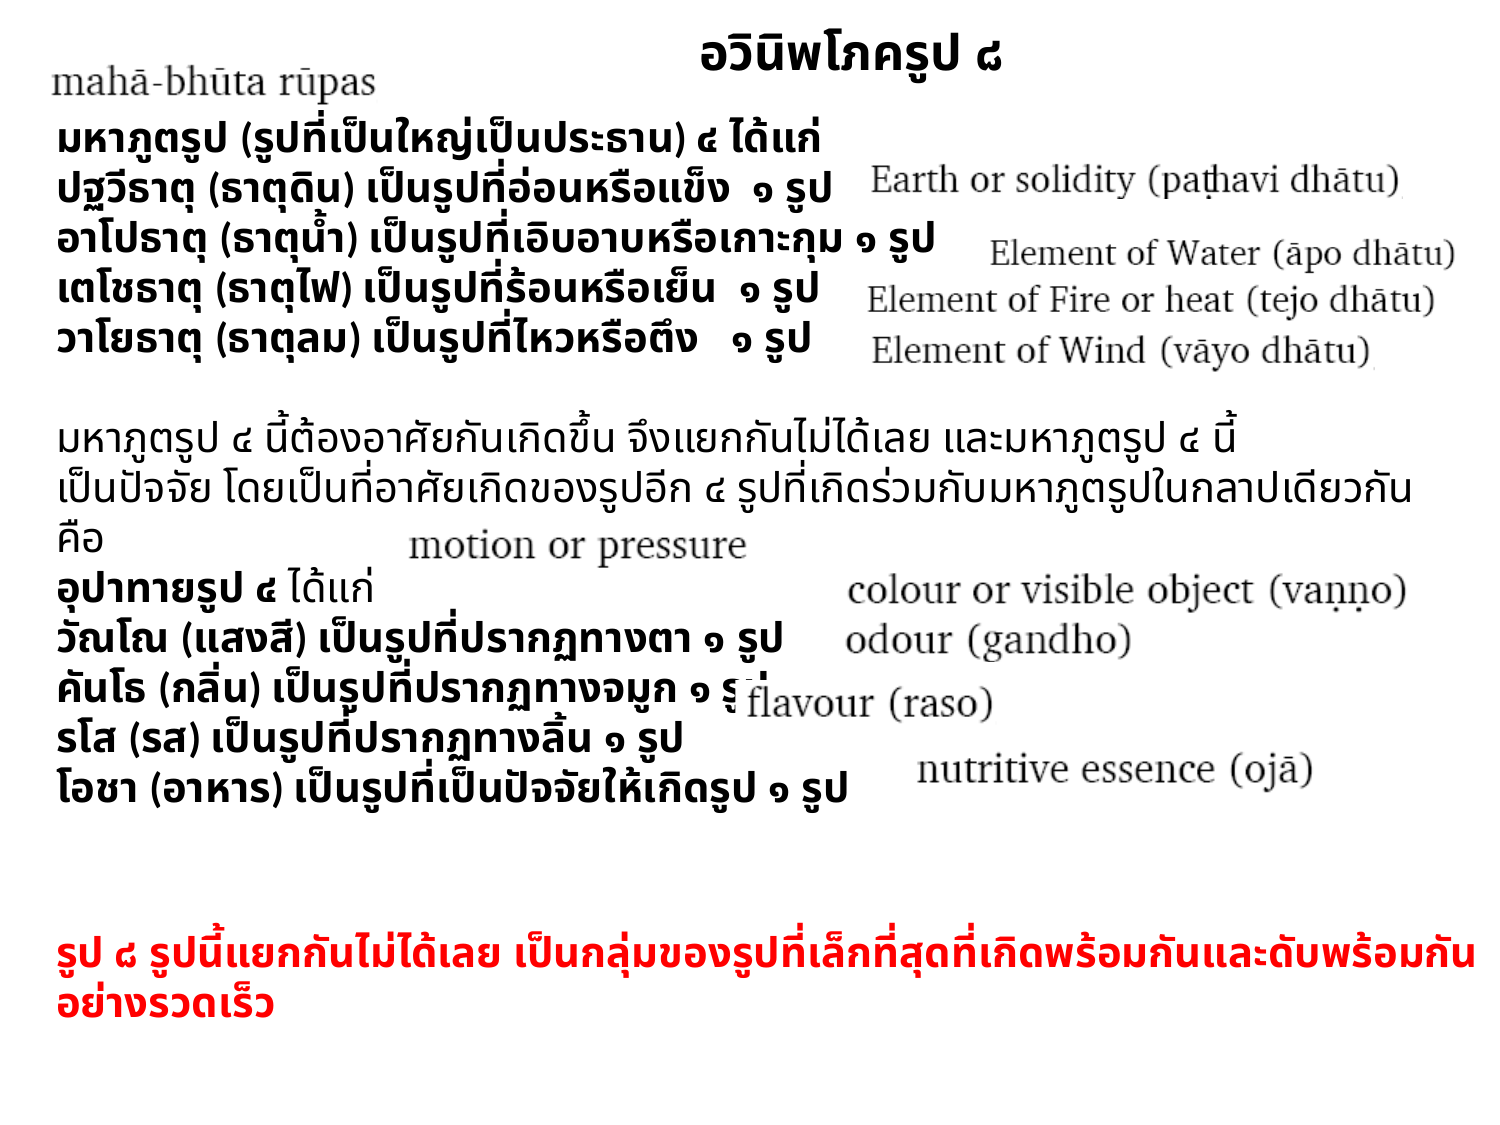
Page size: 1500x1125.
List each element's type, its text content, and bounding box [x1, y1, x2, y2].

text_box มหาภูตรูป (รูปที่เป็นใหญ่เป็นประธาน) ๔ ได้แก่ ปฐวีธาตุ (ธาตุดิน) เป็นรูปที่อ่อนหรือแข็ง ๑ รูป อาโปธาตุ (ธาตุน้ำ) เป็นรูปที่เอิบอาบหรือเกาะกุม ๑ รูป เตโชธาตุ (ธาตุไฟ) เป็นรูปที่ร้อนหรือเย็น ๑ รูป วาโยธาตุ (ธาตุลม) เป็นรูปที่ไหวหรือตึง ๑ รูป มหาภูตรูป ๔ นี้ต้องอาศัยกันเกิดขึ้น จึงแยกกันไม่ได้เลย และมหาภูตรูป ๔ นี้ เป็นปัจจัย โดยเป็นที่อาศัยเกิดของรูปอีก ๔ รูปที่เกิดร่วมกับมหาภูตรูปในกลาปเดียวกัน คือ อุปาทายรูป ๔ ได้แก่ วัณโณ (แสงสี) เป็นรูปที่ปรากฏทางตา ๑ รูป คันโธ (กลิ่น) เป็นรูปที่ปรากฏทางจมูก ๑ รูป รโส (รส) เป็นรูปที่ปรากฏทางลิ้น ๑ รูป โอชา (อาหาร) เป็นรูปที่เป็นปัจจัยให้เกิดรูป ๑ รูป [41, 103, 1471, 819]
picture [904, 749, 1317, 801]
picture [870, 156, 1404, 200]
picture [735, 680, 997, 731]
picture [834, 560, 1409, 615]
picture [865, 231, 1459, 376]
picture [403, 526, 771, 578]
picture [827, 620, 1133, 662]
picture [41, 59, 378, 110]
text_box รูป ๘ รูปนี้แยกกันไม่ได้เลย เป็นกลุ่มของรูปที่เล็กที่สุดที่เกิดพร้อมกันและดับพร้อมกันอย่างรวดเร็ว [41, 918, 1500, 1033]
text_box อวินิพโภครูป ๘ [684, 12, 1019, 88]
